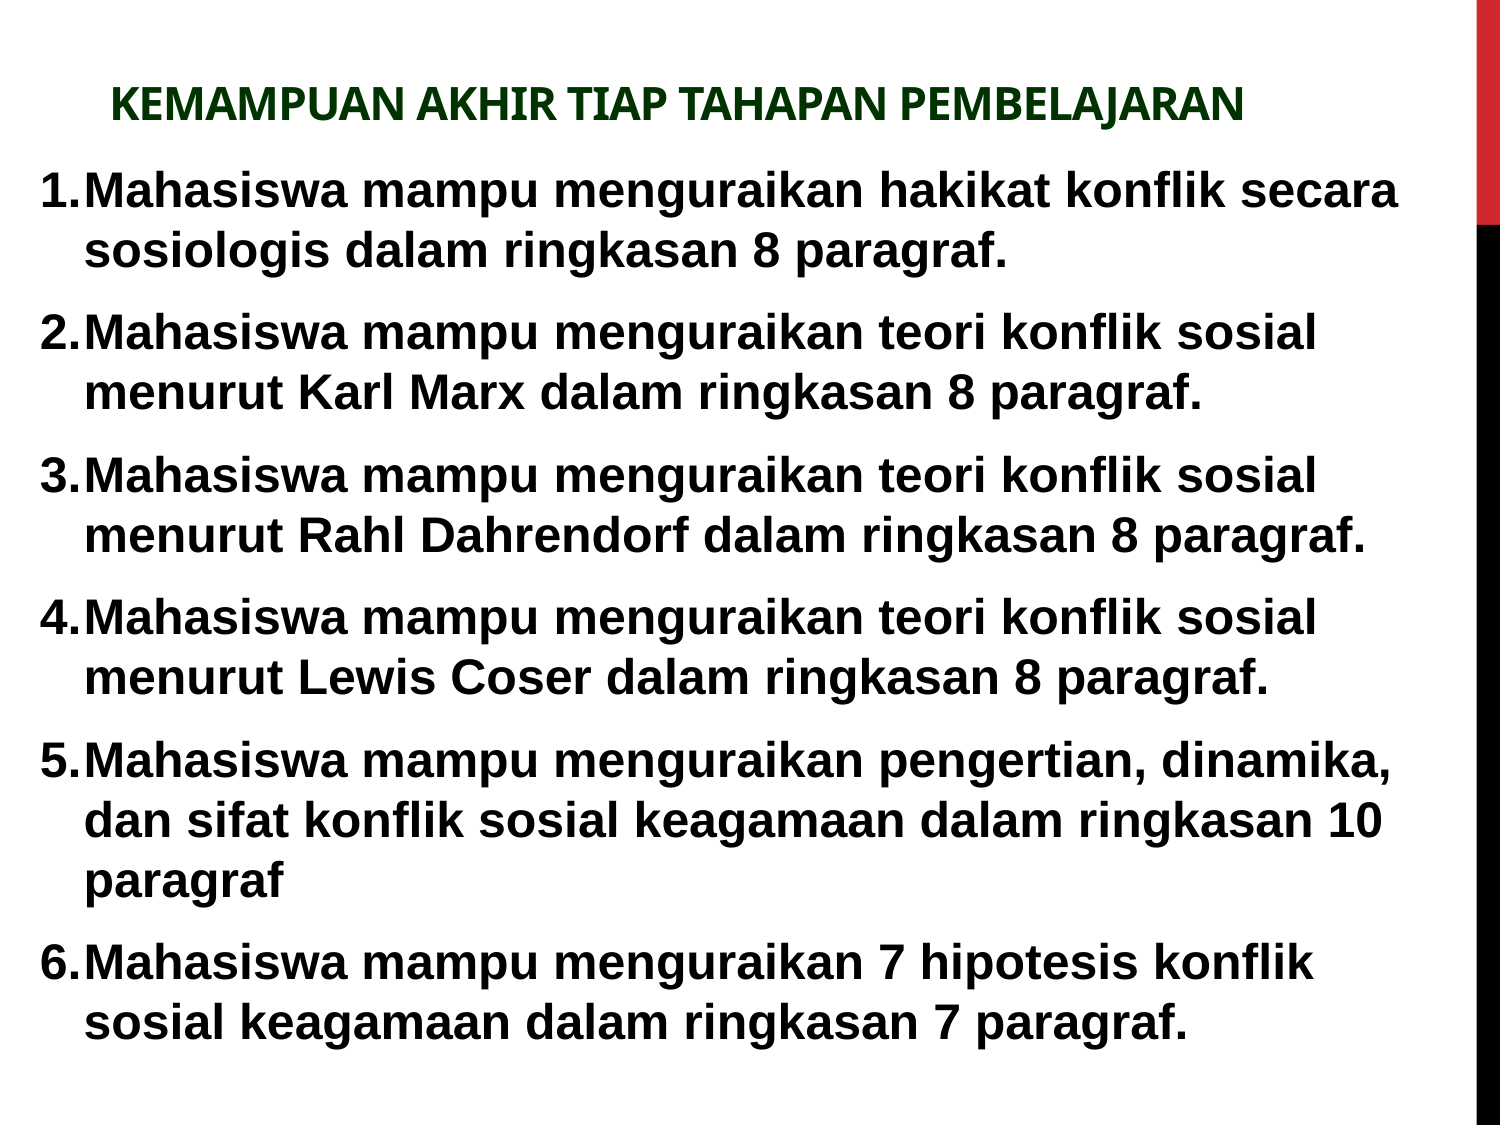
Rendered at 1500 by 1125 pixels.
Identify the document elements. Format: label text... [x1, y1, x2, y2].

title Kemampuan Akhir tiap Tahapan Pembelajaran [94, 35, 1407, 128]
list Mahasiswa mampu menguraikan hakikat konflik secara sosiologis dalam ringkasan 8 paragraf. Mahasiswa mampu menguraikan teori konflik sosial menurut Karl Marx dalam ringkasan 8 paragraf. Mahasiswa mampu menguraikan teori konflik sosial menurut Rahl Dahrendorf dalam ringkasan 8 paragraf. Mahasiswa mampu menguraikan teori konflik sosial menurut Lewis Coser dalam ringkasan 8 paragraf. Mahasiswa mampu menguraikan pengertian, dinamika, dan sifat konflik sosial keagamaan dalam ringkasan 10 paragraf Mahasiswa mampu menguraikan 7 hipotesis konflik sosial keagamaan dalam ringkasan 7 paragraf. [24, 128, 1475, 1079]
